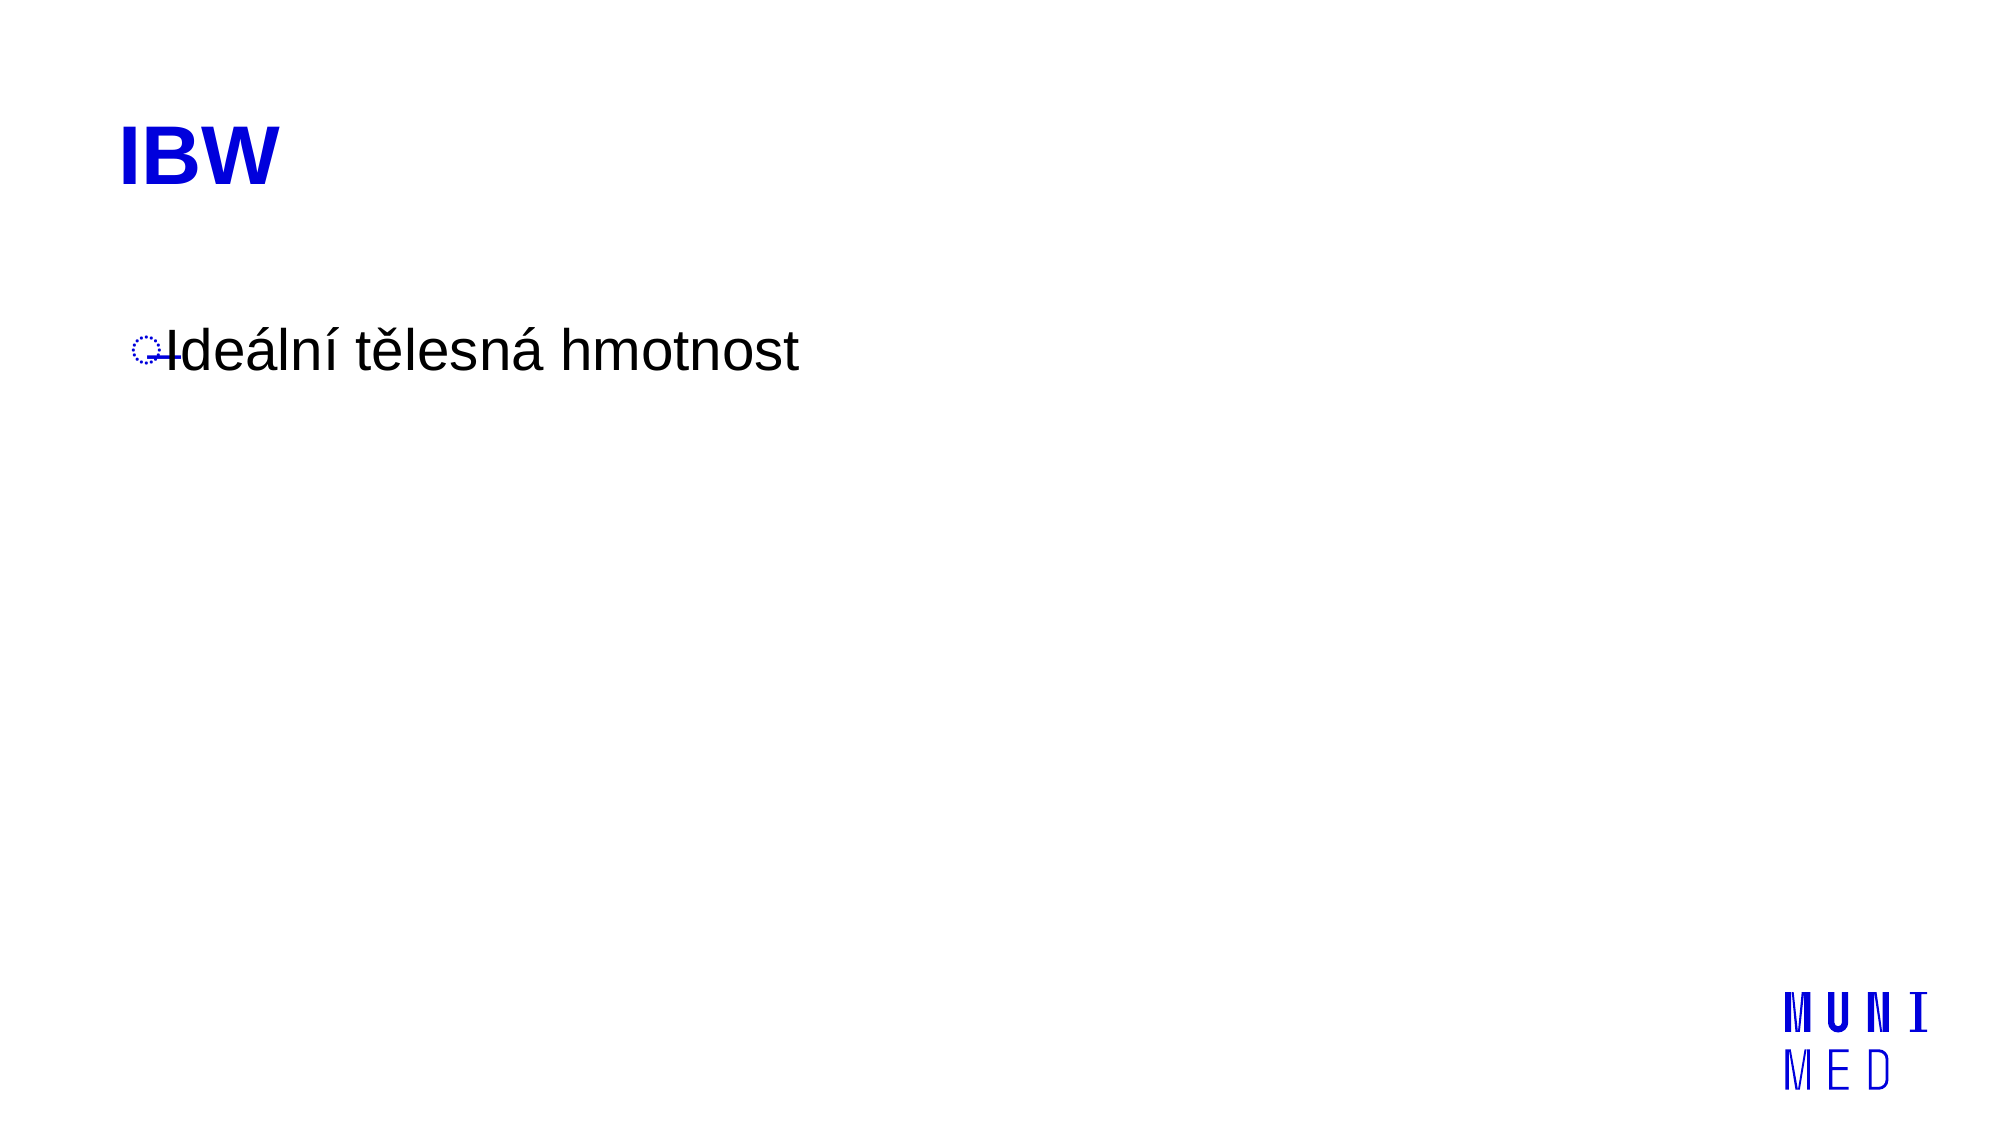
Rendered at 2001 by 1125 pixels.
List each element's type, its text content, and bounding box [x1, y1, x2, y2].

list Ideální tělesná hmotnost [118, 277, 1883, 957]
title IBW [118, 118, 1883, 193]
